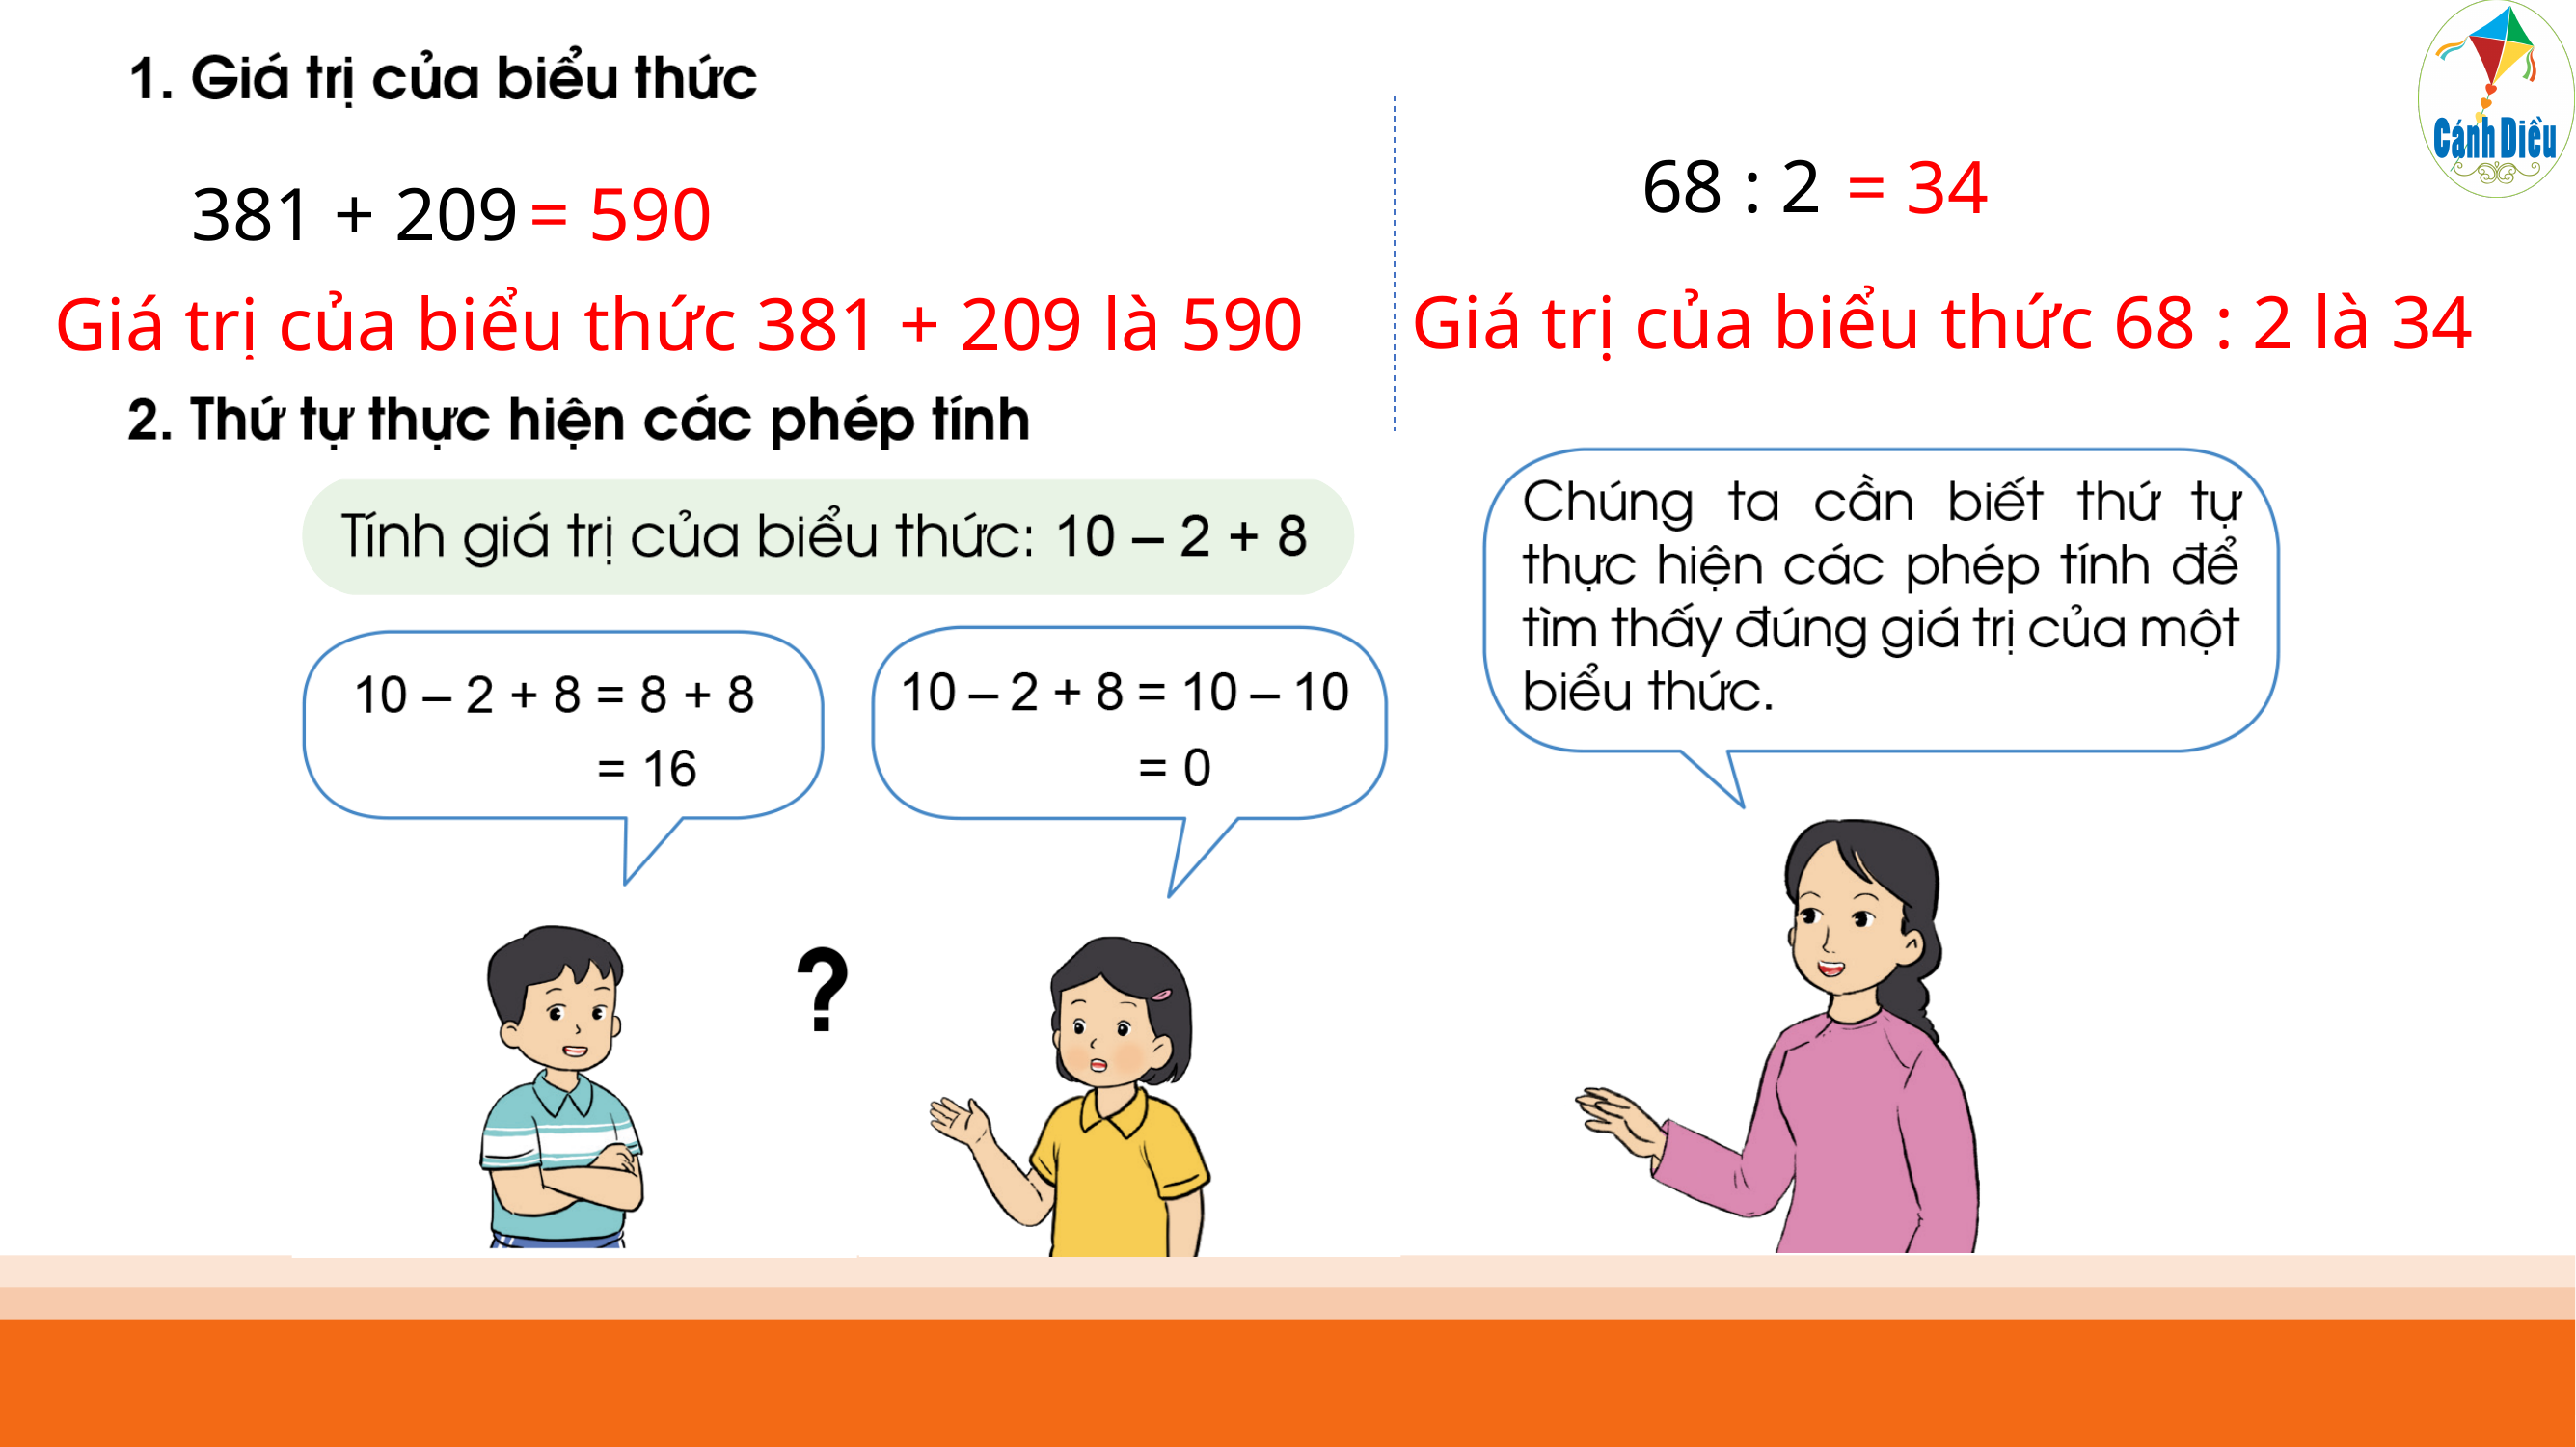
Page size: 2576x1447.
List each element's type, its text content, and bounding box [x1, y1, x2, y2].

text_box Giá trị của biểu thức 68 : 2 là 34 [1399, 268, 2575, 370]
picture [102, 28, 782, 119]
text_box 381 + 209 [176, 160, 514, 262]
text_box = 590 [514, 160, 757, 262]
picture [95, 359, 1064, 466]
picture [291, 618, 857, 1258]
text_box Giá trị của biểu thức 381 + 209 là 590 [40, 271, 1372, 373]
picture [1477, 443, 2284, 1253]
picture [858, 623, 1401, 1257]
text_box 68 : 2 [1627, 132, 2038, 234]
picture [2418, 0, 2575, 198]
text_box = 34 [1831, 134, 2075, 236]
picture [302, 475, 1355, 596]
